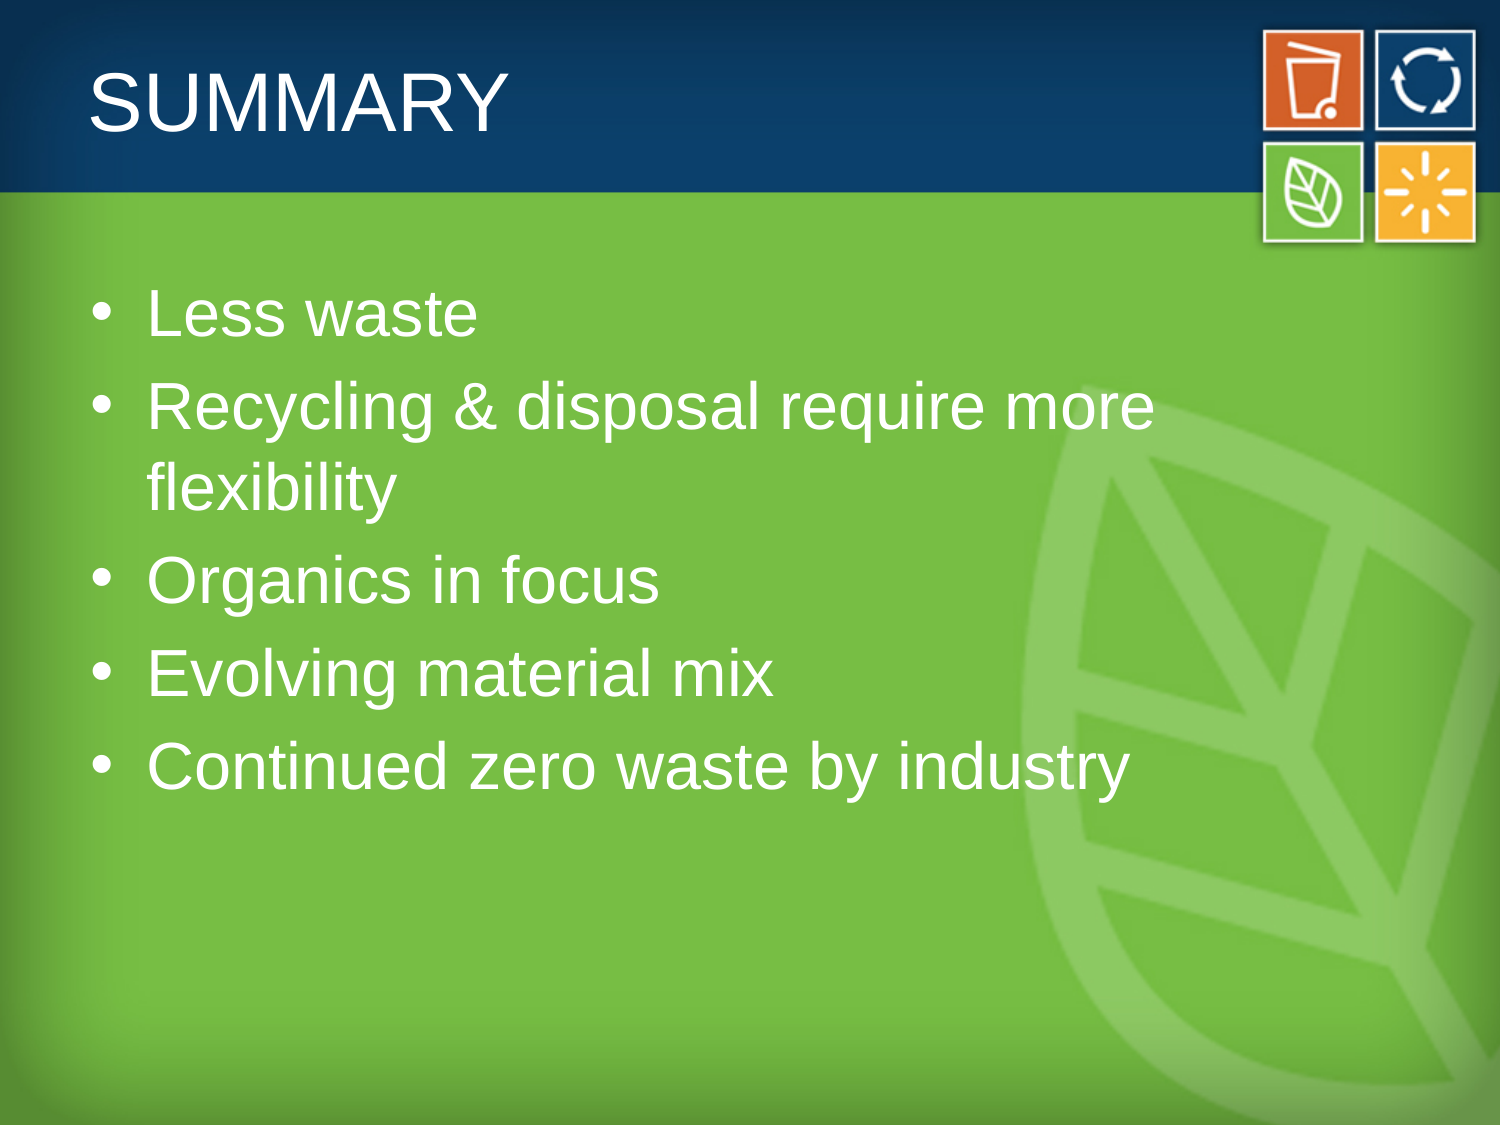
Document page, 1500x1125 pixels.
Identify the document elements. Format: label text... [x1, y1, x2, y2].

list Less waste Recycling & disposal require more flexibility Organics in focus Evolving material mix Continued zero waste by industry [74, 262, 1426, 1006]
title SUMMARY [72, 0, 1263, 196]
picture [0, 0, 1500, 1125]
